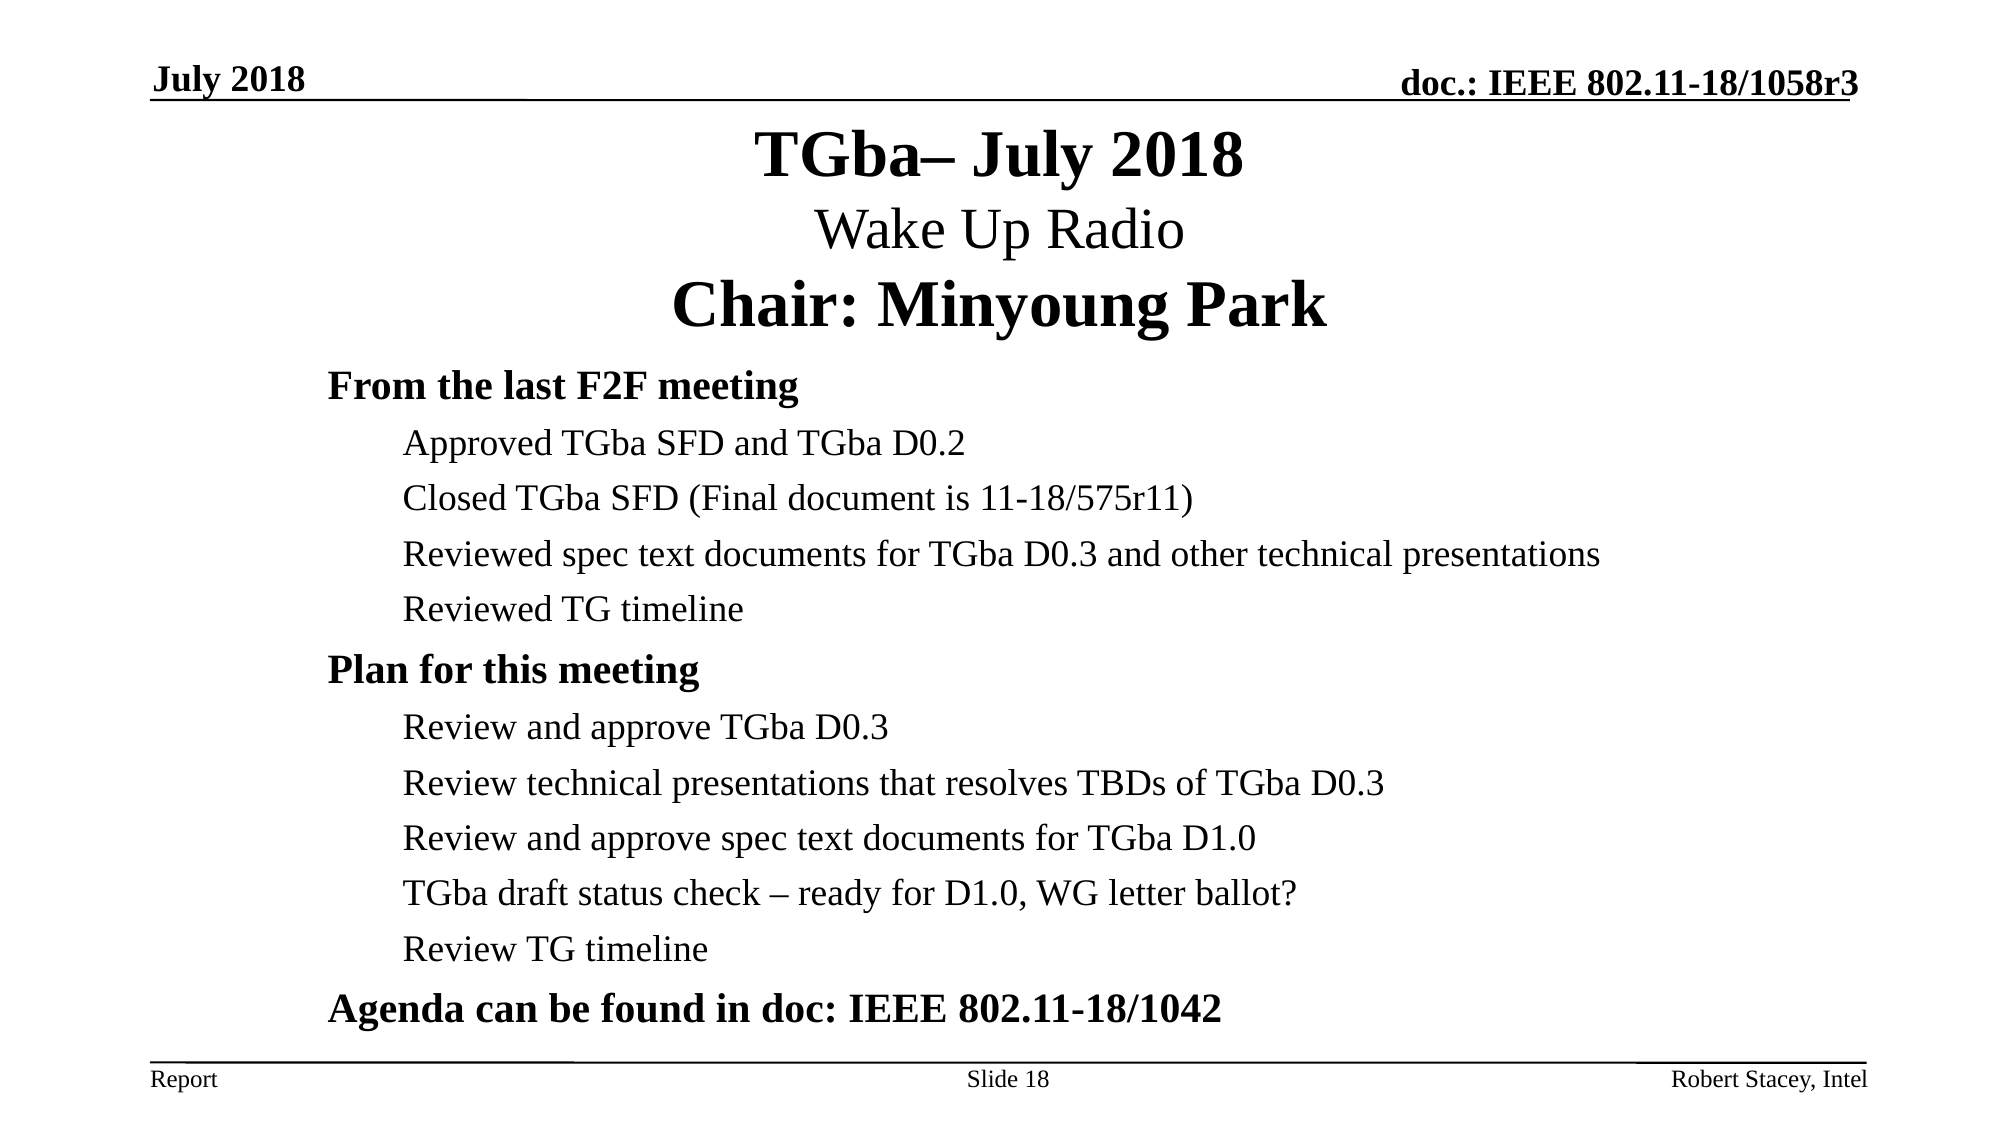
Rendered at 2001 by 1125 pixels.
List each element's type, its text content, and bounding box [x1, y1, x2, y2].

list From the last F2F meeting Approved TGba SFD and TGba D0.2 Closed TGba SFD (Final document is 11-18/575r11) Reviewed spec text documents for TGba D0.3 and other technical presentations Reviewed TG timeline Plan for this meeting Review and approve TGba D0.3 Review technical presentations that resolves TBDs of TGba D0.3 Review and approve spec text documents for TGba D1.0 TGba draft status check – ready for D1.0, WG letter ballot? Review TG timeline Agenda can be found in doc: IEEE 802.11-18/1042 [312, 349, 1713, 1063]
slide_number Slide 18 [950, 1061, 1067, 1123]
footer Robert Stacey, Intel [1171, 1061, 1869, 1093]
title TGba– July 2018 Wake Up Radio Chair: Minyoung Park [362, 137, 1638, 313]
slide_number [152, 54, 563, 100]
